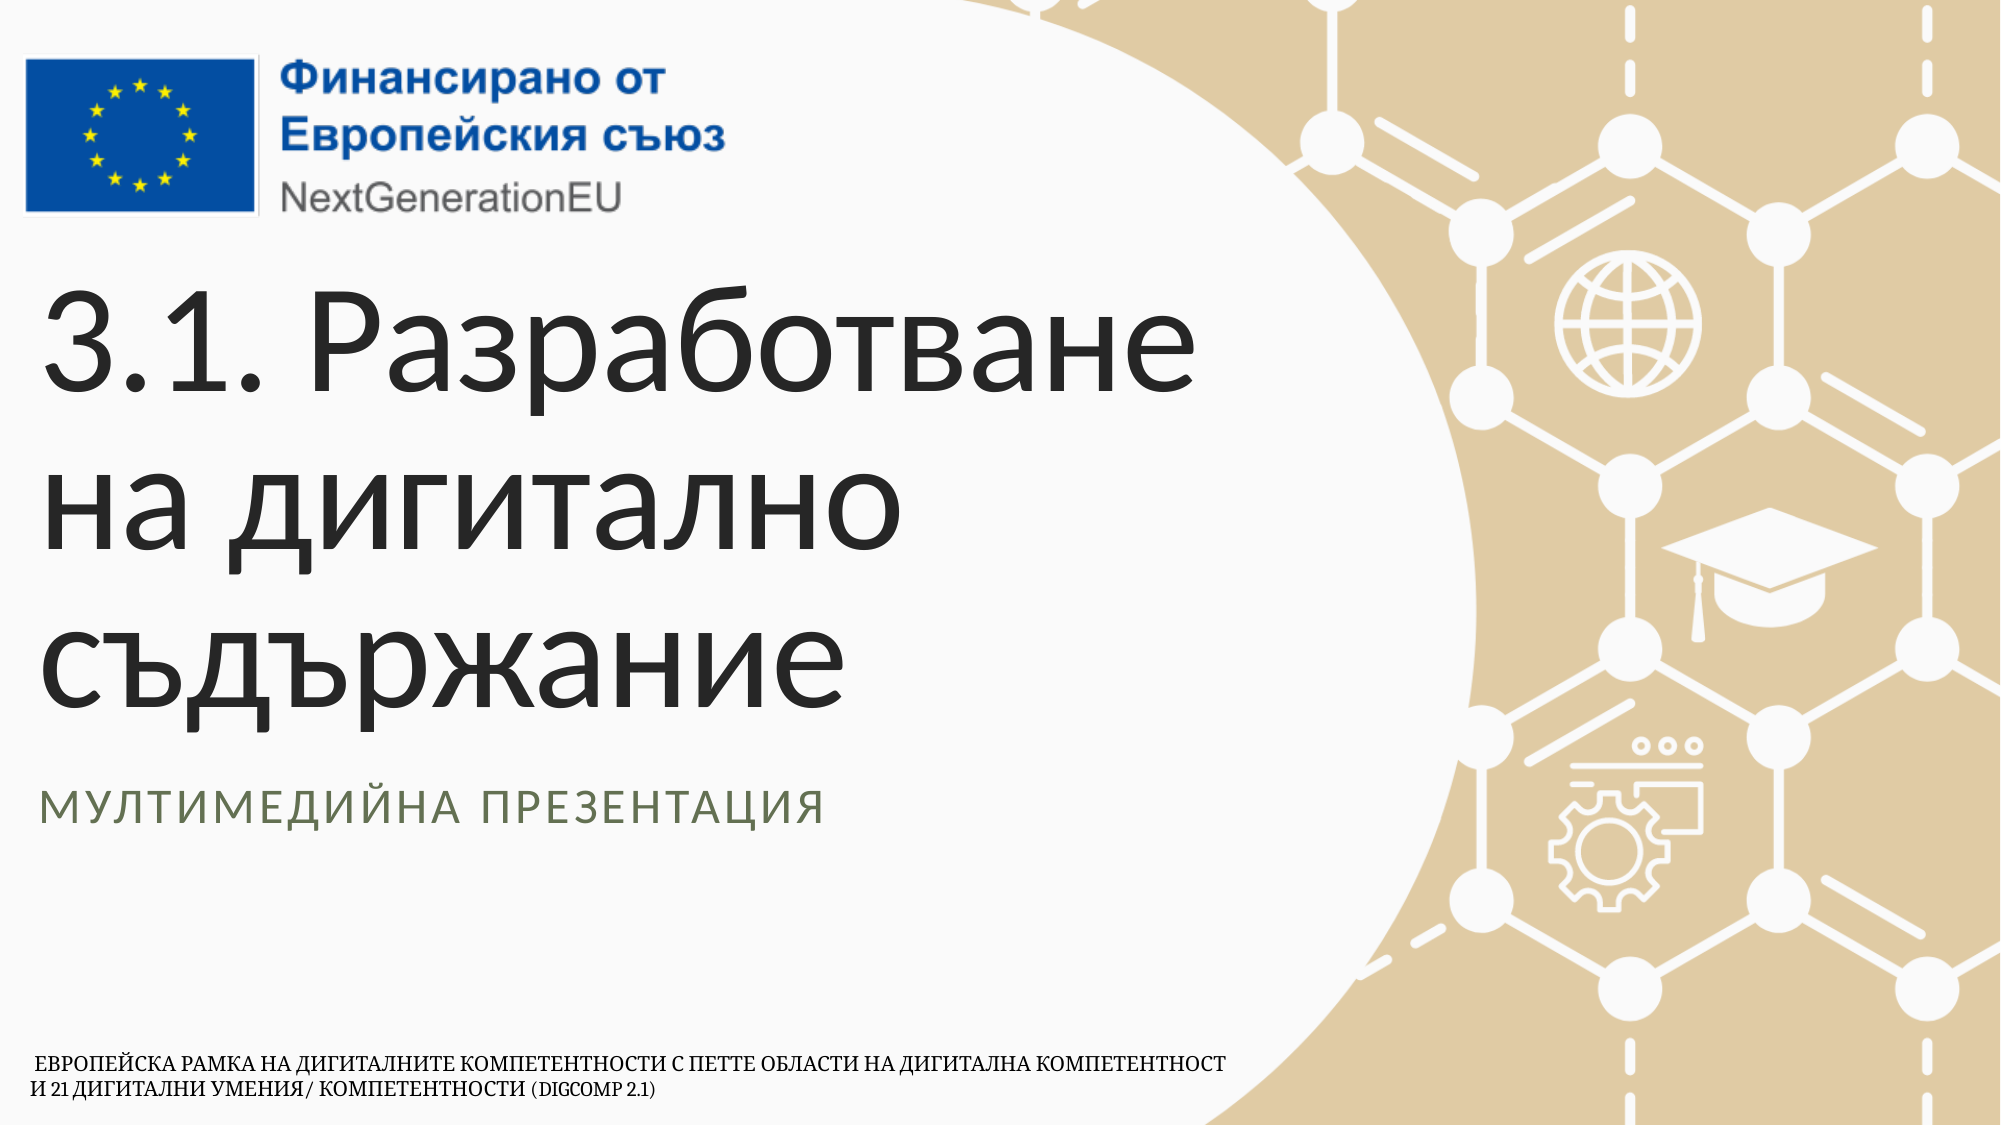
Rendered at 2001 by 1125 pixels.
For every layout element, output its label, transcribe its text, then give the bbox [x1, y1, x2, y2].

picture [0, 0, 2001, 1125]
footer Европейска Рамка на дигиталните компетентности с петте области на дигитална компетентност и 21 дигитални умения/ компетентности (DigComp 2.1) [23, 1028, 1396, 1124]
subtitle Мултимедийна презентация [23, 768, 1396, 956]
title 3.1. Разработване на дигитално съдържание [23, 257, 1396, 747]
